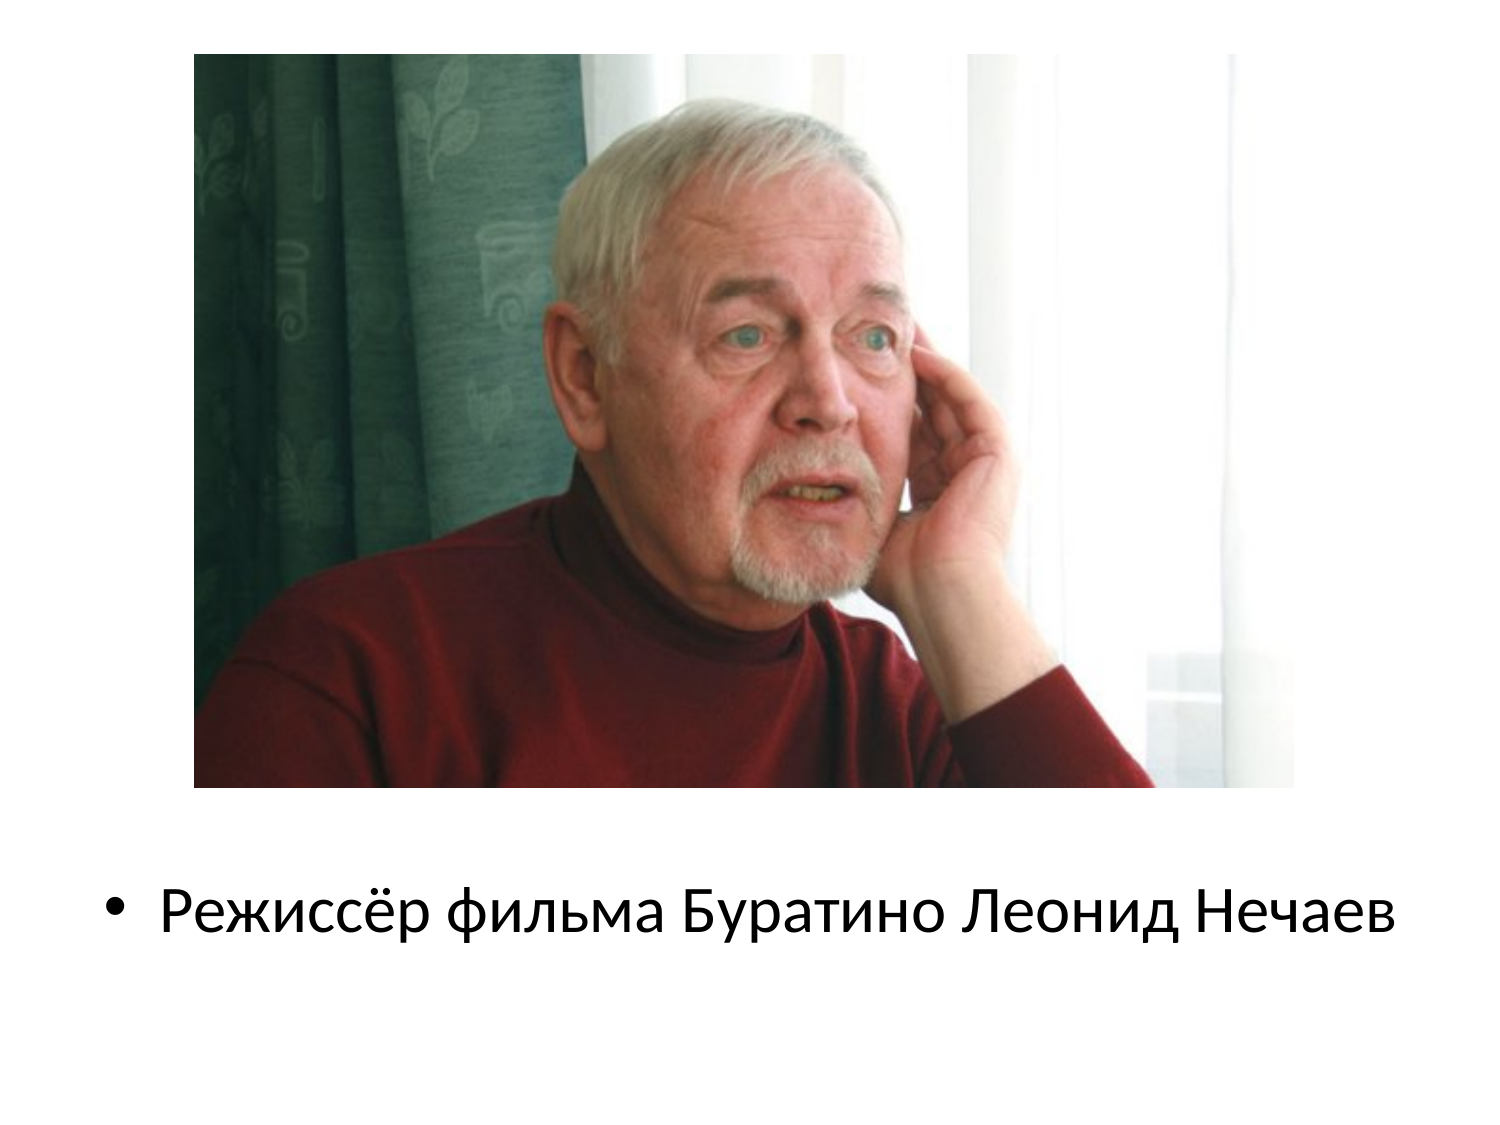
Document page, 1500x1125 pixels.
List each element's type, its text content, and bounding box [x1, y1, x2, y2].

picture [194, 54, 1294, 788]
list Режиссёр фильма Буратино Леонид Нечаев [88, 857, 1439, 1005]
